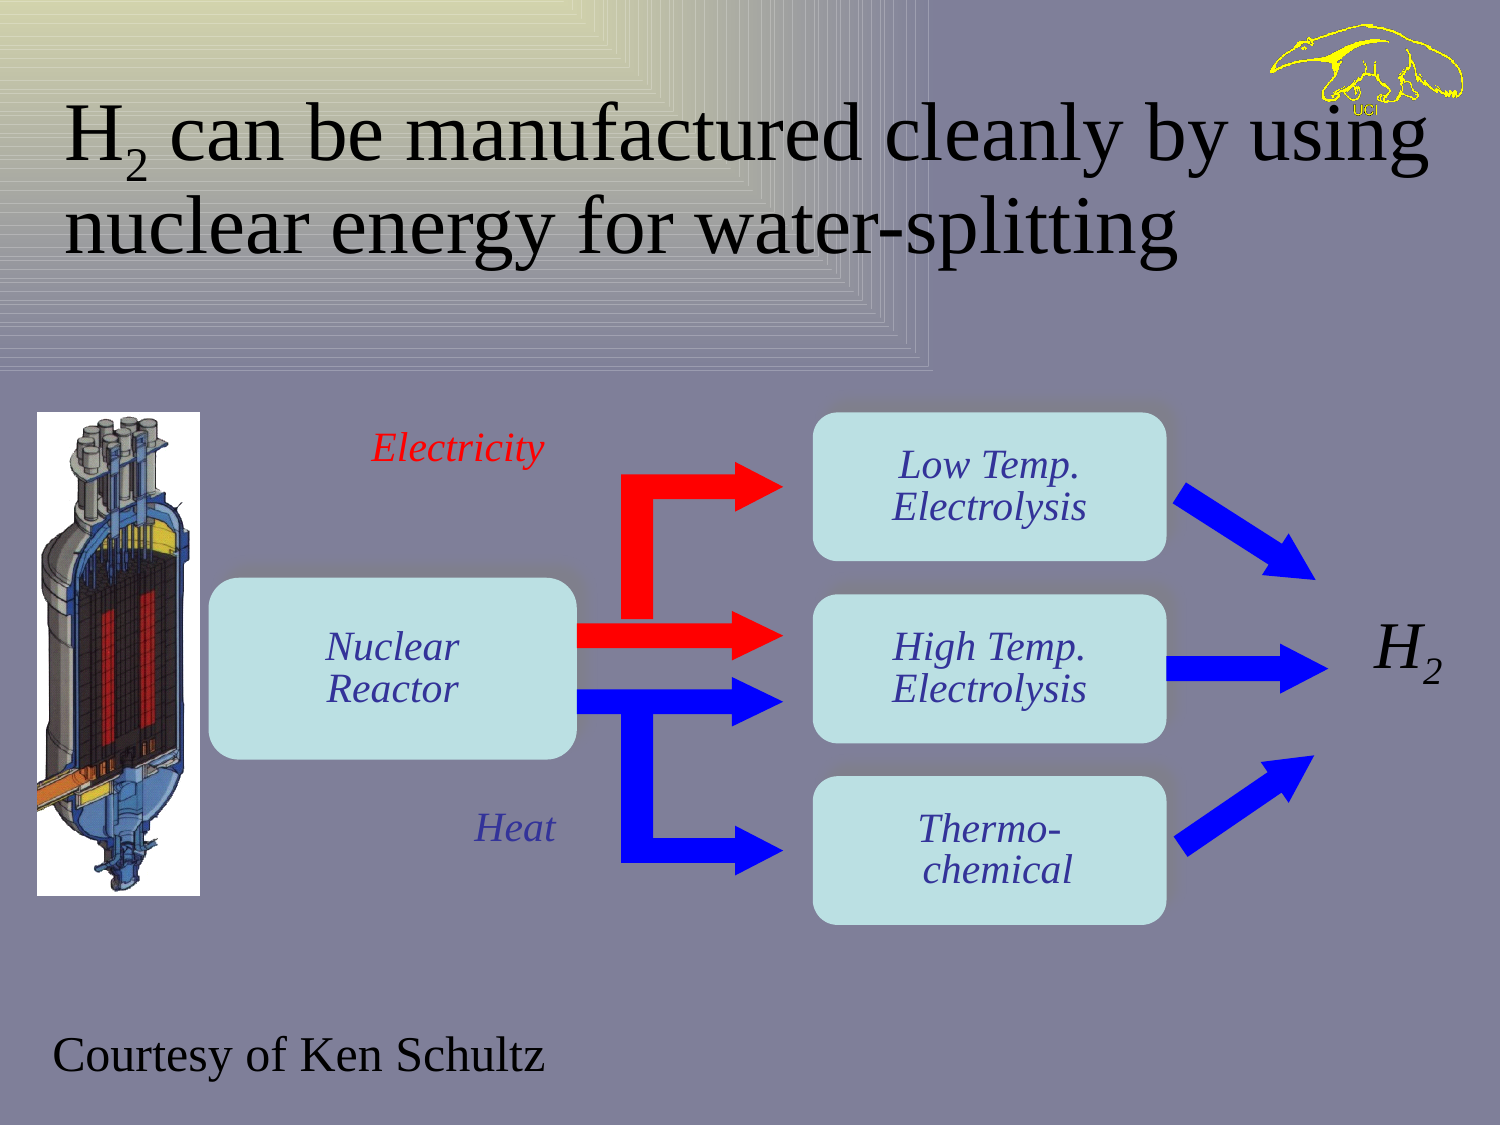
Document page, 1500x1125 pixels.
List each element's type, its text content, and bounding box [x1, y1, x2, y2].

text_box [37, 412, 1460, 926]
picture [1270, 24, 1463, 163]
text_box H2 can be manufactured cleanly by using nuclear energy for water-splitting [50, 112, 1450, 238]
text_box Courtesy of Ken Schultz [37, 1013, 801, 1125]
